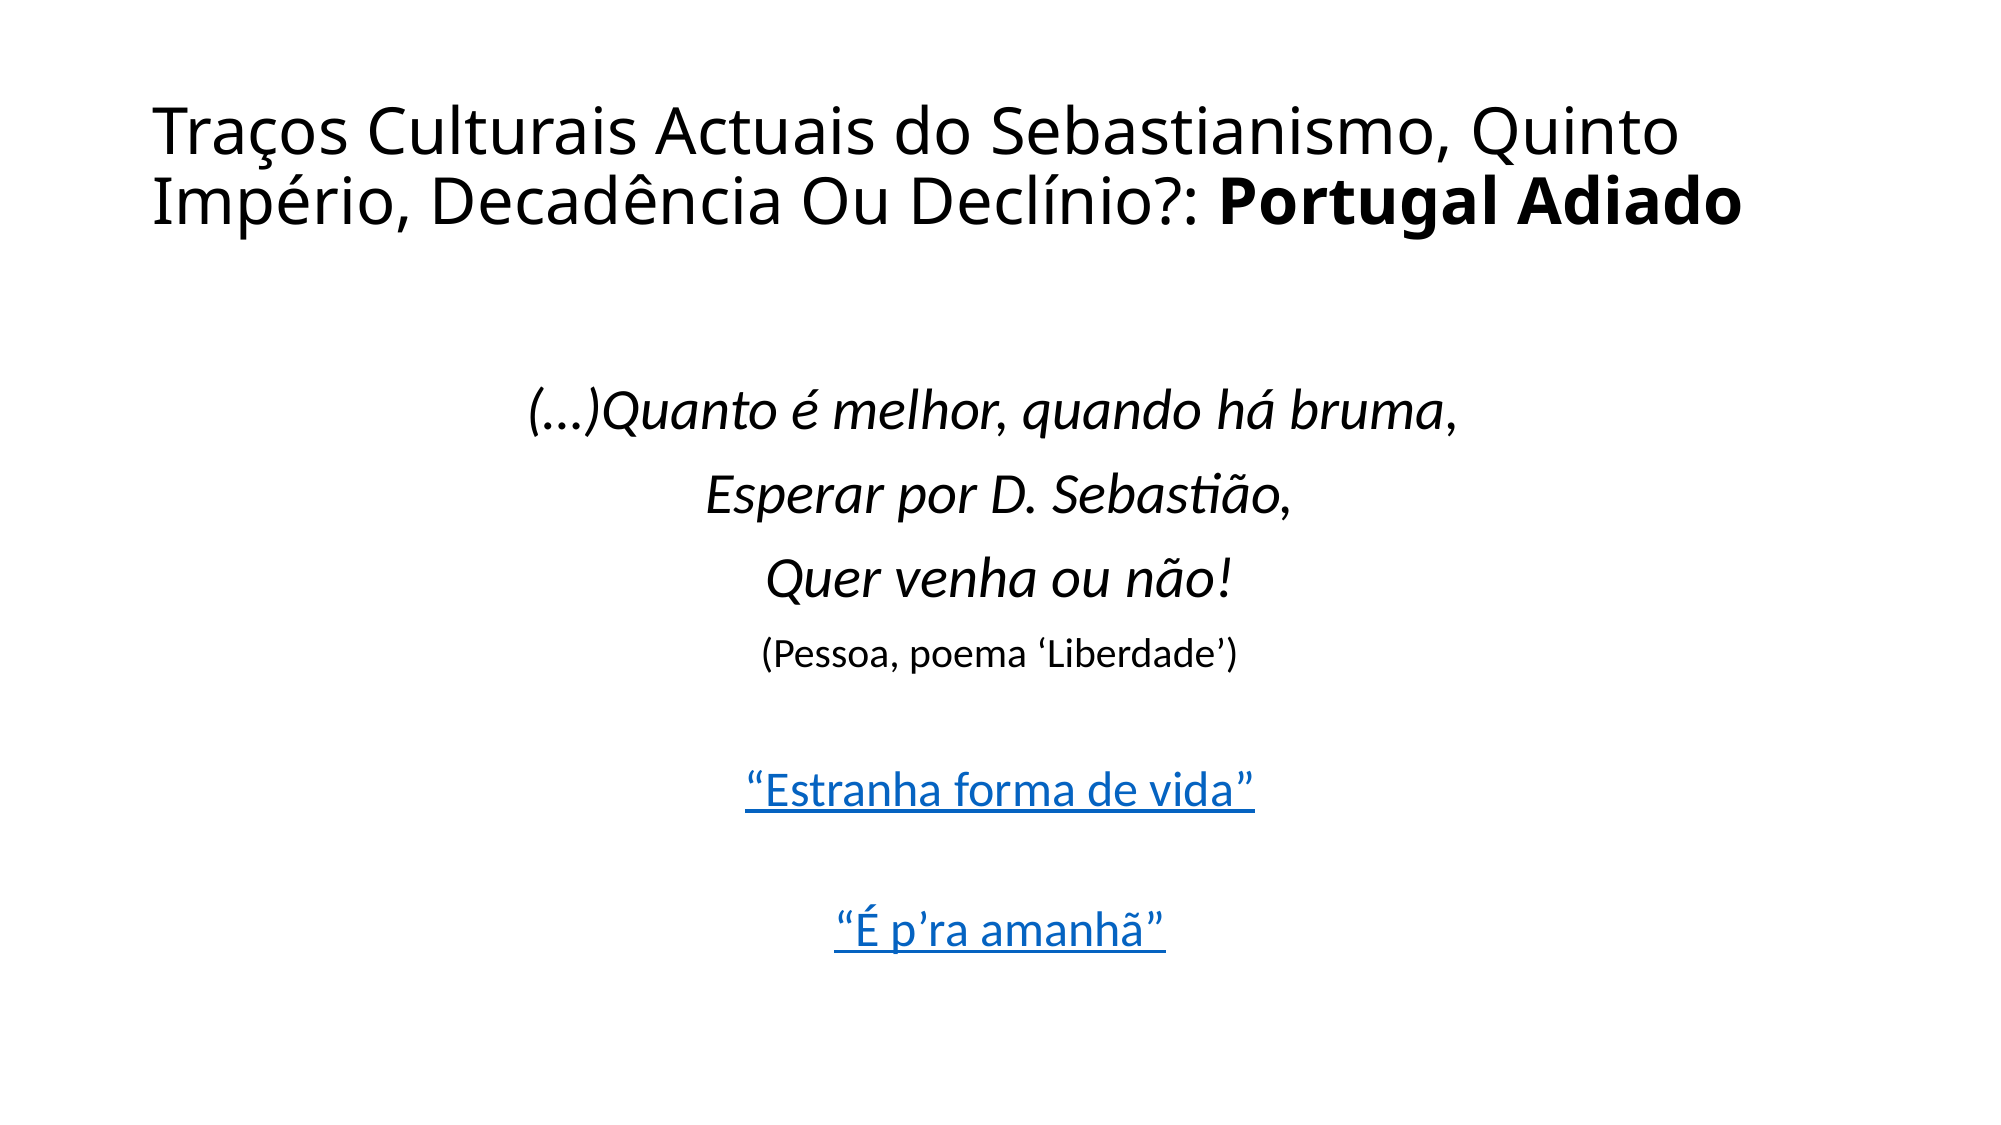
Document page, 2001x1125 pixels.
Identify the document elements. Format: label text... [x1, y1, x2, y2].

title Traços Culturais Actuais do Sebastianismo, Quinto Império, Decadência Ou Declínio?: Portugal Adiado [137, 59, 1863, 278]
list (…)Quanto é melhor, quando há bruma, Esperar por D. Sebastião, Quer venha ou não! (Pessoa, poema ‘Liberdade’) “Estranha forma de vida” “É p’ra amanhã” [137, 372, 1863, 1086]
